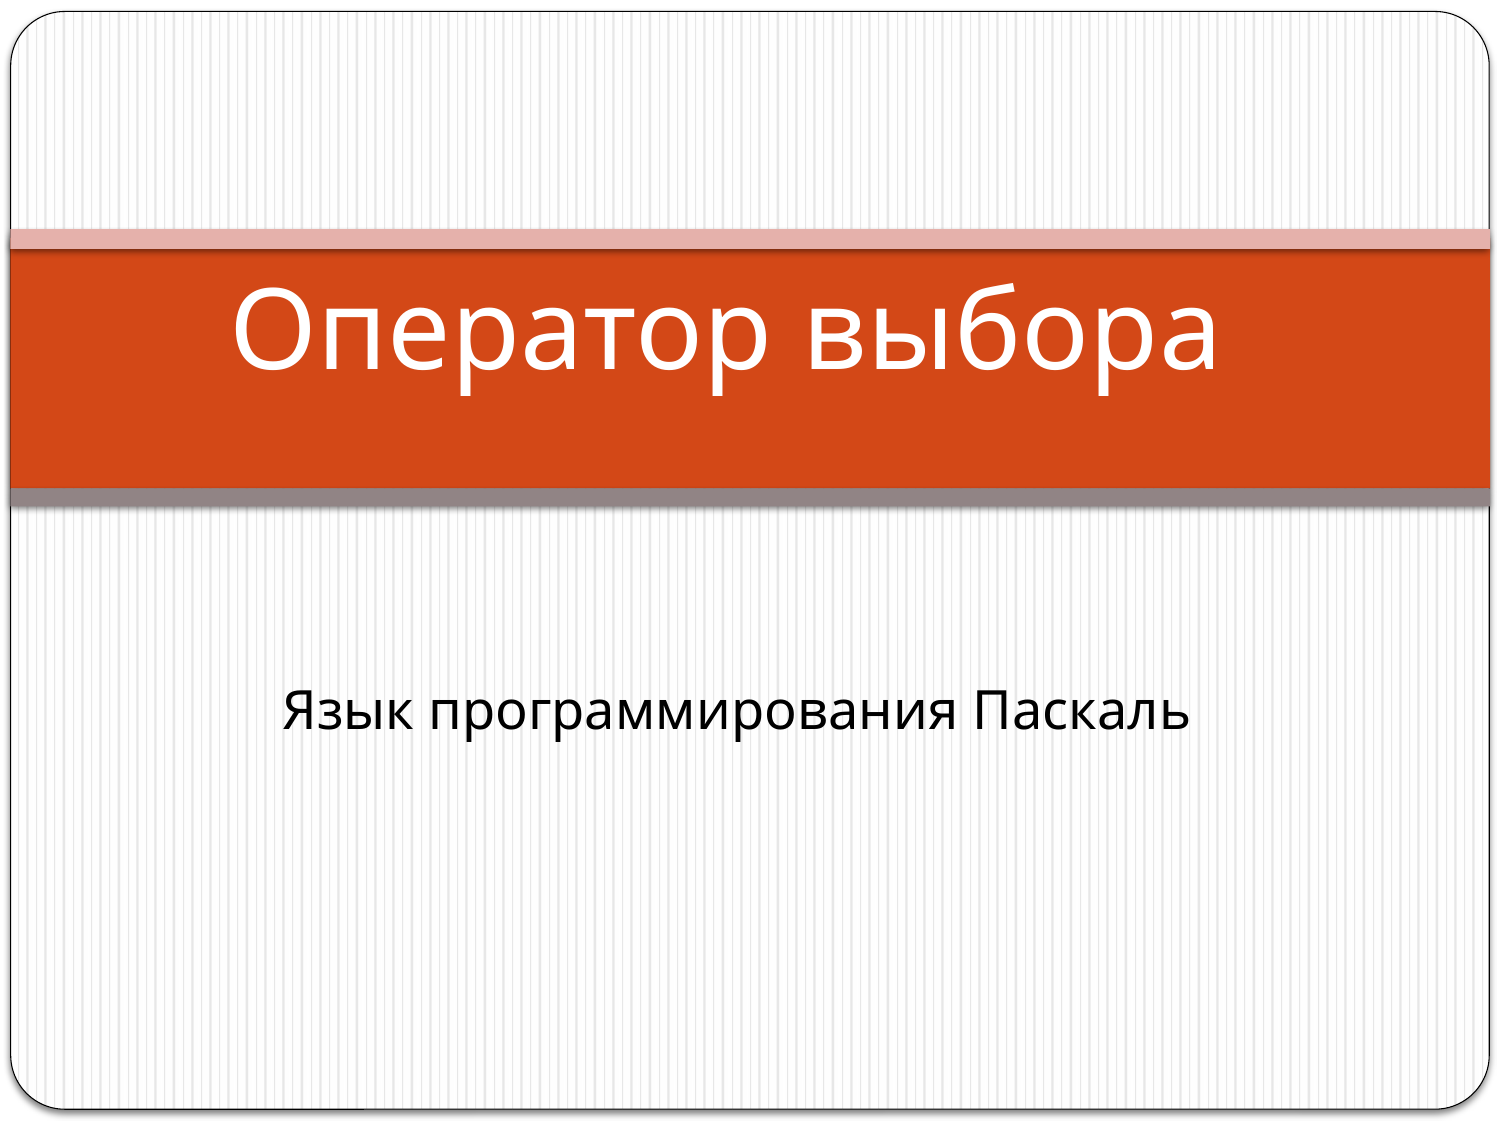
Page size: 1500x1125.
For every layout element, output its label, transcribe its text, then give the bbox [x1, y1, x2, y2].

title Оператор выбора [88, 208, 1364, 450]
subtitle Язык программирования Паскаль [212, 667, 1263, 788]
